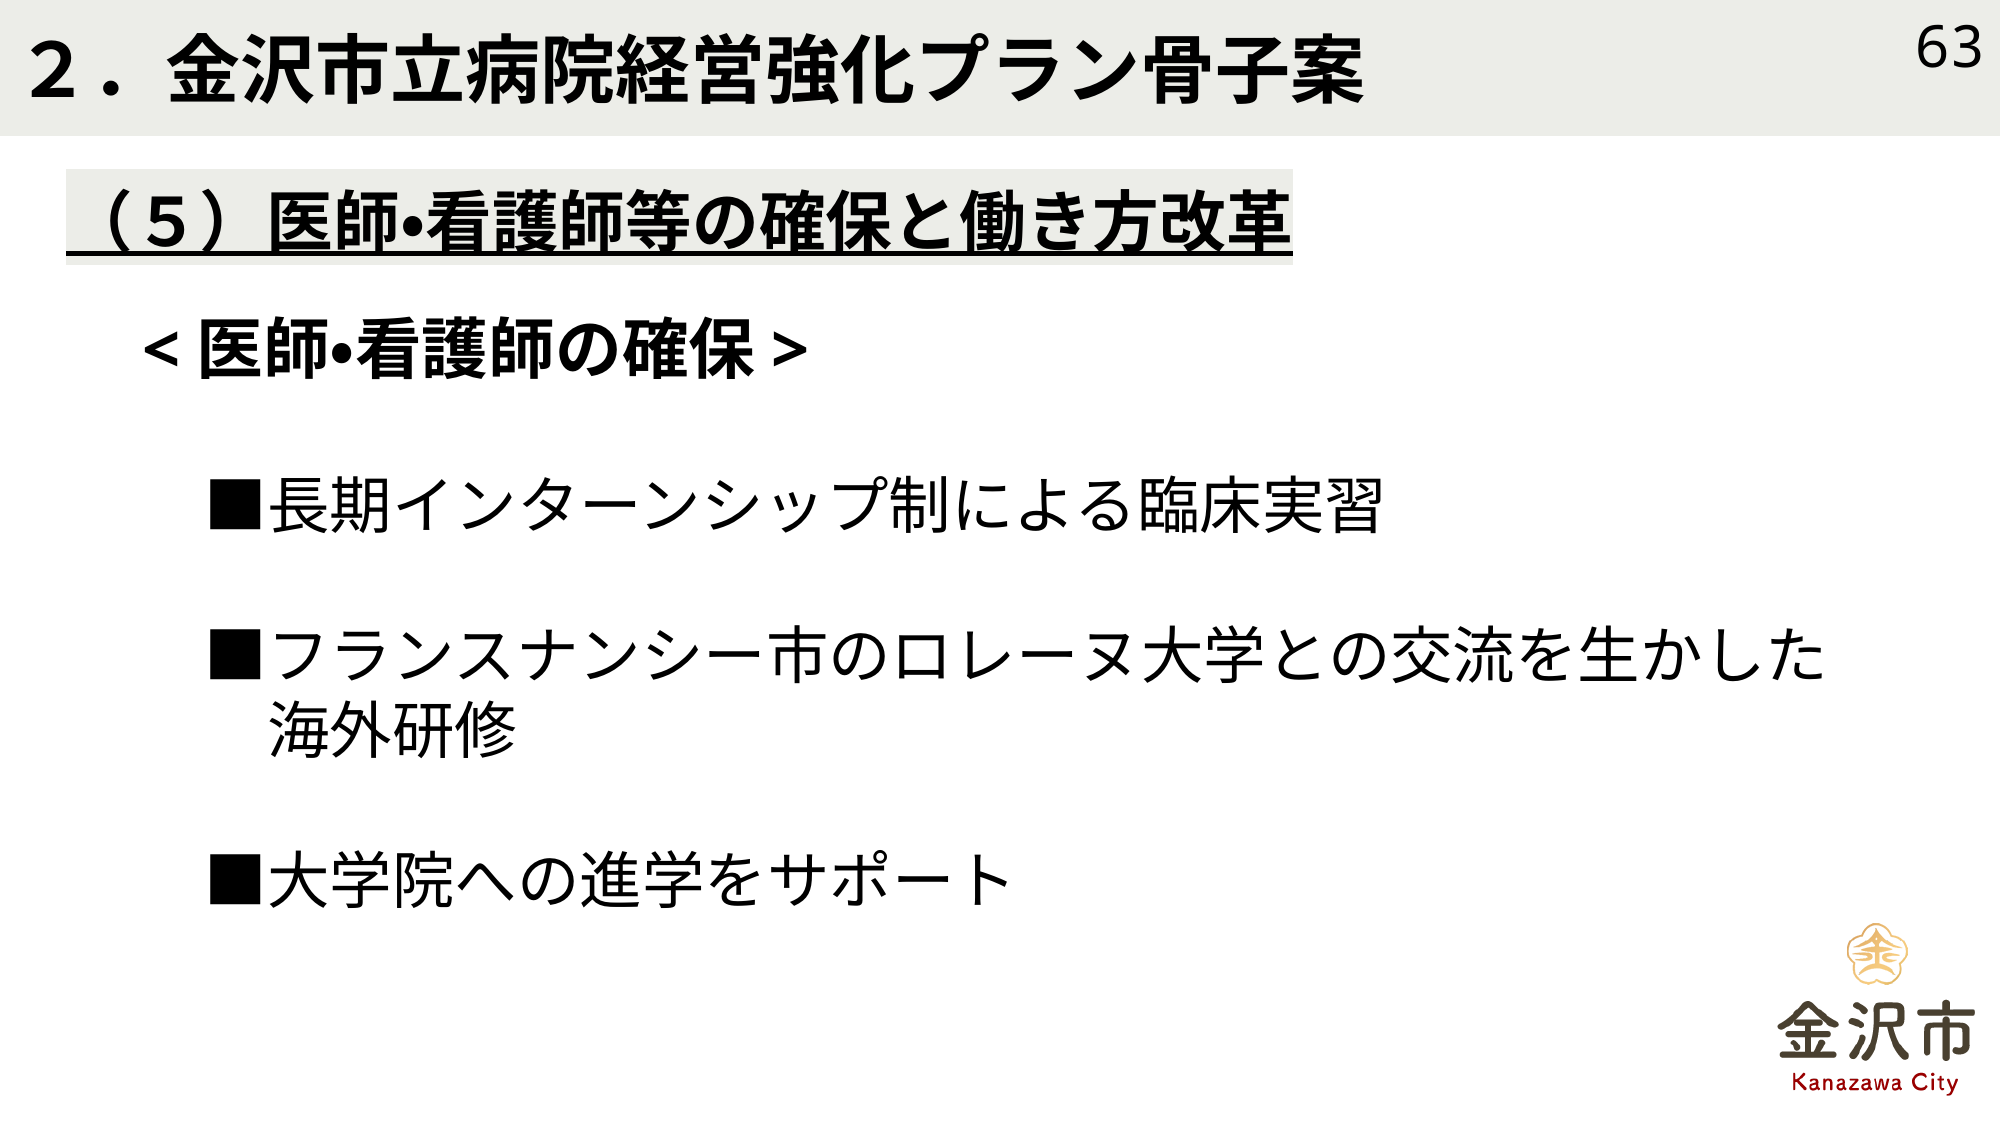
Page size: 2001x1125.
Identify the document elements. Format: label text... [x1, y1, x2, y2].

slide_number 63 [1511, 19, 2000, 79]
text_box <医師・看護師の確保> ■長期インターンシップ制による臨床実習 ■フランスナンシー市のロレーヌ大学との交流を生かした 海外研修 ■大学院への進学をサポート [127, 299, 1977, 924]
text_box （５）医師・看護師等の確保と働き方改革 [51, 172, 1977, 267]
title ２．金沢市立病院経営強化プラン骨子案 [0, 0, 2000, 136]
picture [1777, 923, 1975, 1096]
